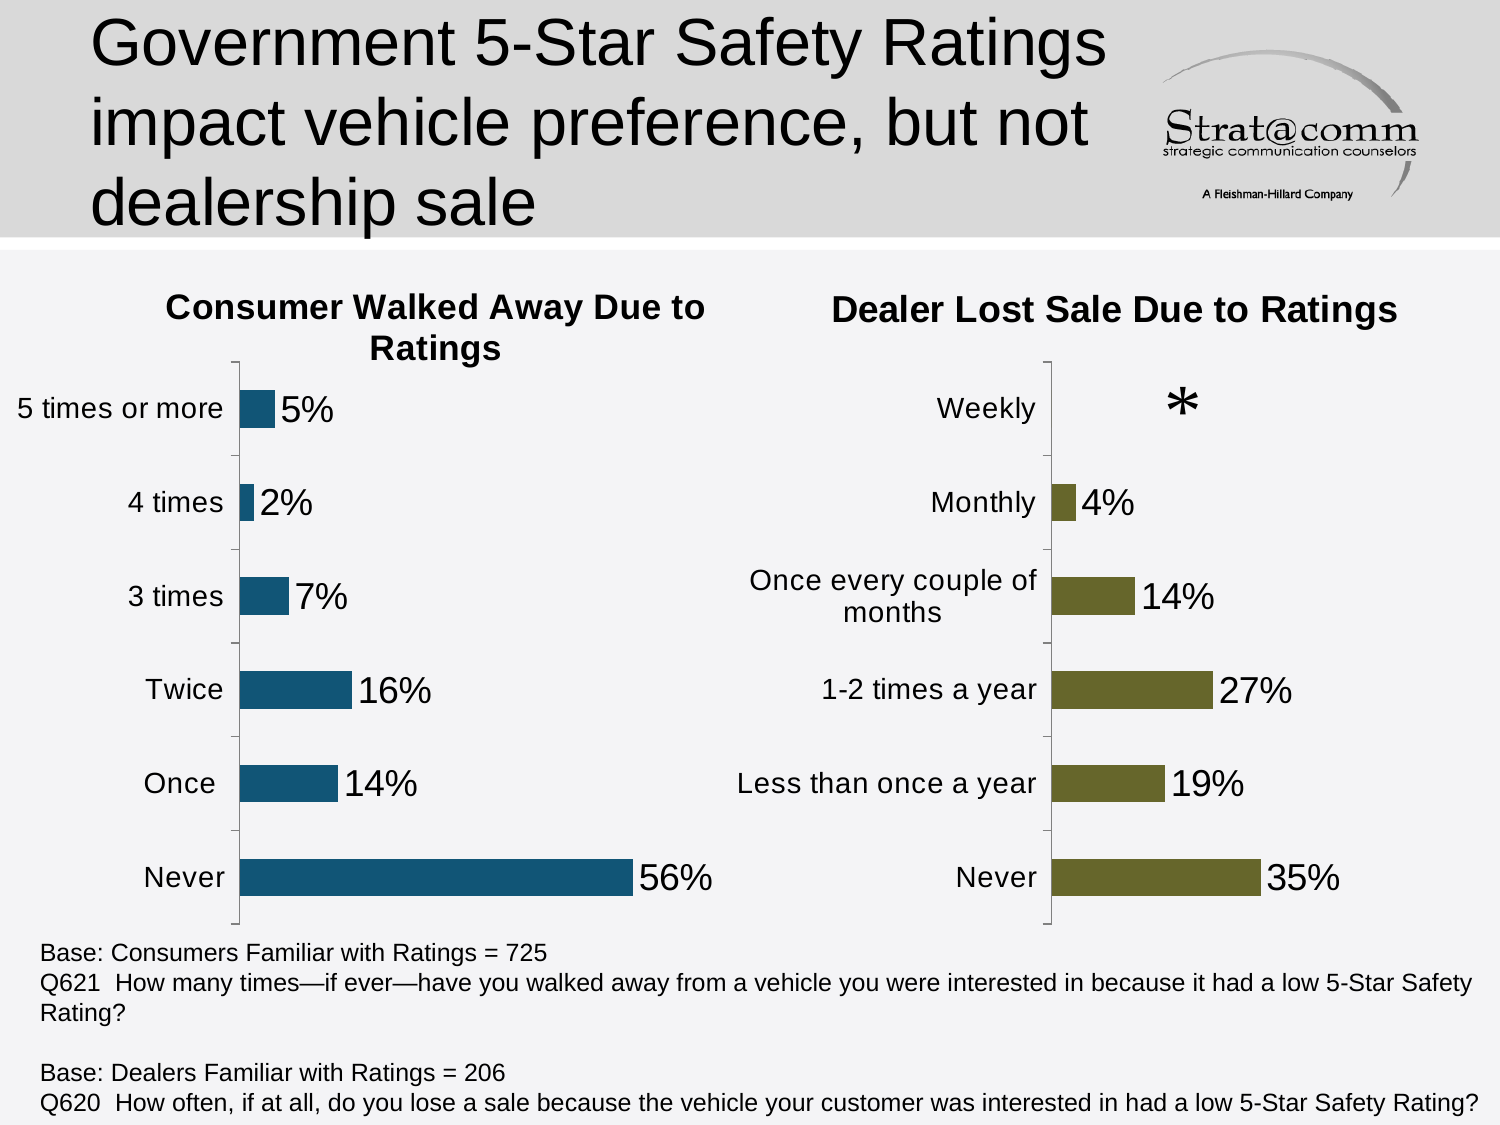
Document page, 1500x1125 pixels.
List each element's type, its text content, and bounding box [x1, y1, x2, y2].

text_box Base: Consumers Familiar with Ratings = 725 Q621 How many times—if ever—have you walked away from a vehicle you were interested in because it had a low 5-Star Safety Rating? Base: Dealers Familiar with Ratings = 206 Q620 How often, if at all, do you lose a sale because the vehicle your customer was interested in had a low 5-Star Safety Rating? [24, 932, 1500, 1125]
chart [0, 262, 1500, 926]
picture [1163, 49, 1419, 201]
title Government 5-Star Safety Ratings impact vehicle preference, but not dealership sale [74, 24, 1163, 213]
